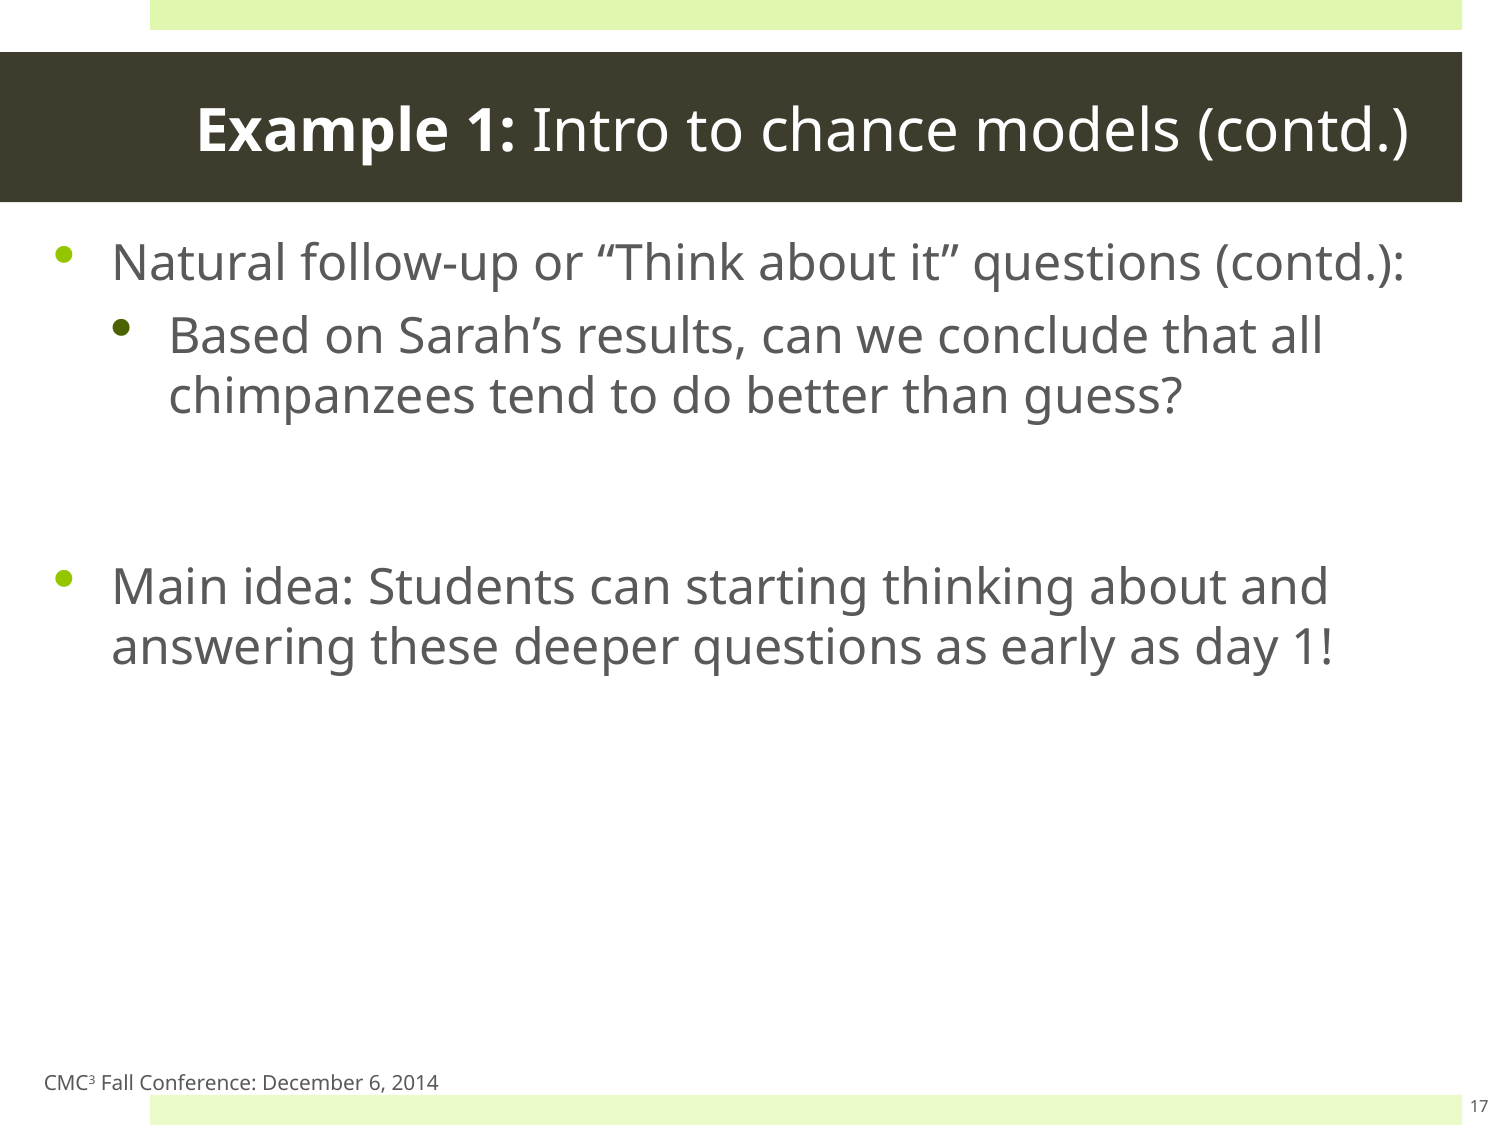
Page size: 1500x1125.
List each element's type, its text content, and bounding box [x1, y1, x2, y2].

list Natural follow-up or “Think about it” questions (contd.): Based on Sarah’s results, can we conclude that all chimpanzees tend to do better than guess? Main idea: Students can starting thinking about and answering these deeper questions as early as day 1! [40, 223, 1442, 1003]
footer CMC3 Fall Conference: December 6, 2014 [28, 1052, 504, 1113]
slide_number 17 [1441, 1077, 1500, 1125]
title Example 1: Intro to chance models (contd.) [0, 52, 1463, 203]
